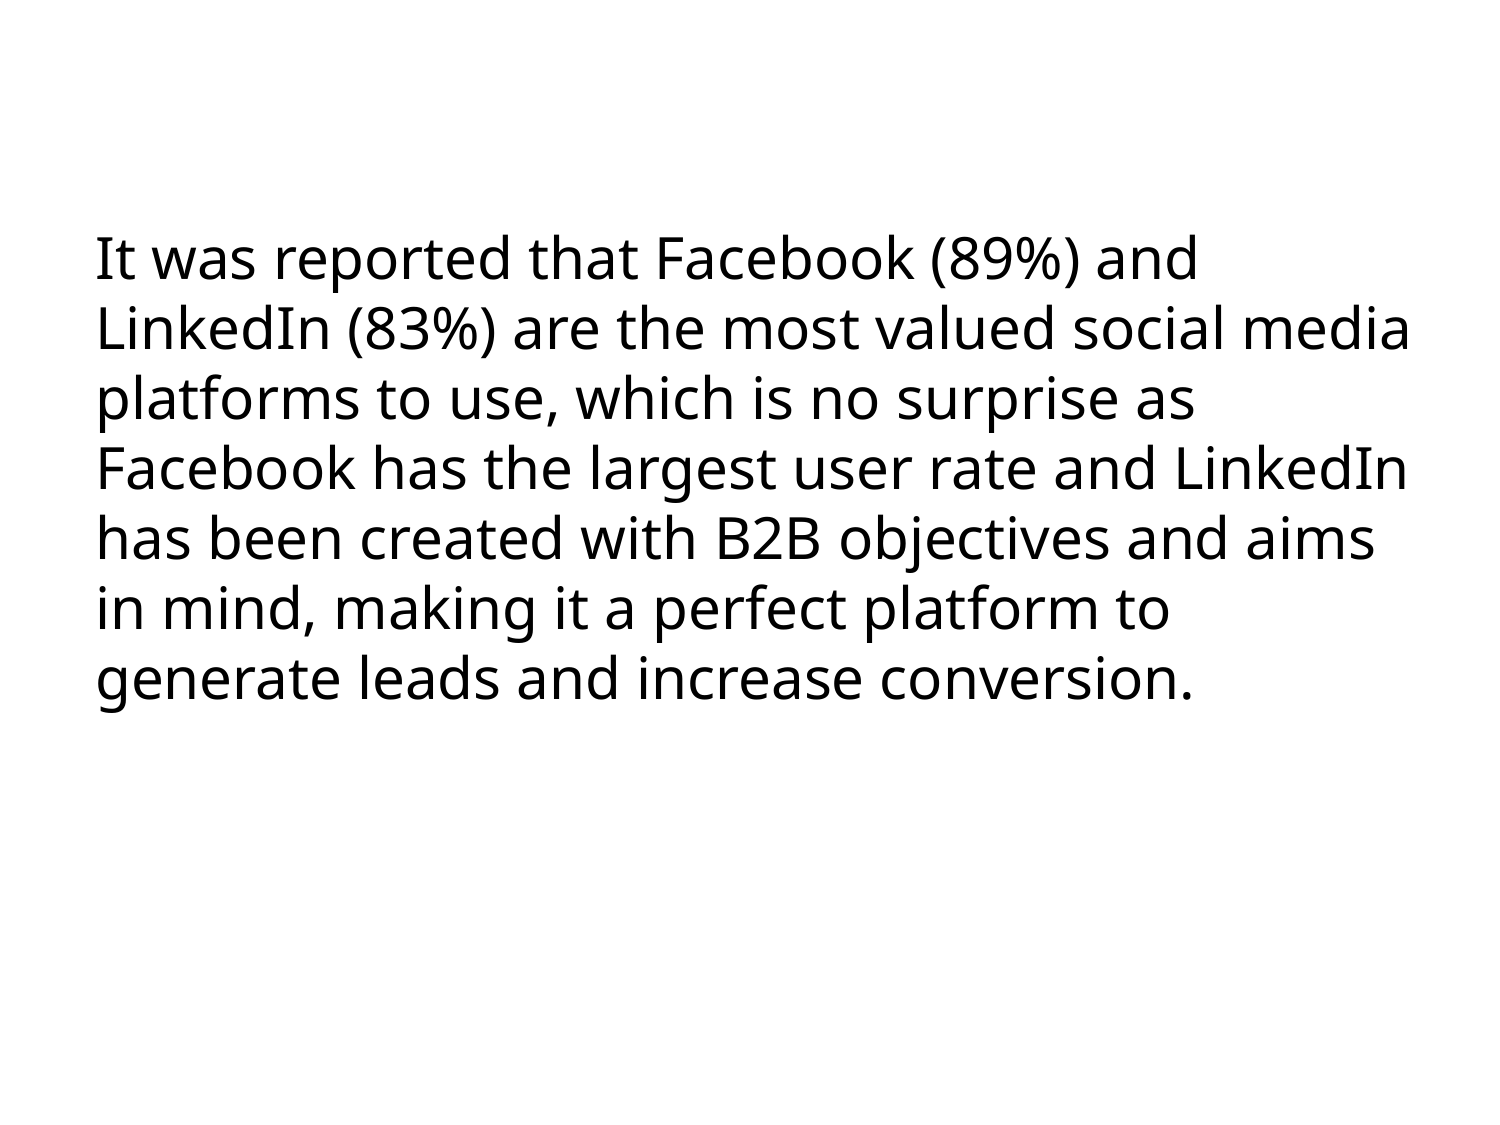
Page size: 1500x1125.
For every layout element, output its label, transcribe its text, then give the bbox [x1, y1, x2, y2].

text_box It was reported that Facebook (89%) and LinkedIn (83%) are the most valued social media platforms to use, which is no surprise as Facebook has the largest user rate and LinkedIn has been created with B2B objectives and aims in mind, making it a perfect platform to generate leads and increase conversion. [80, 214, 1436, 719]
